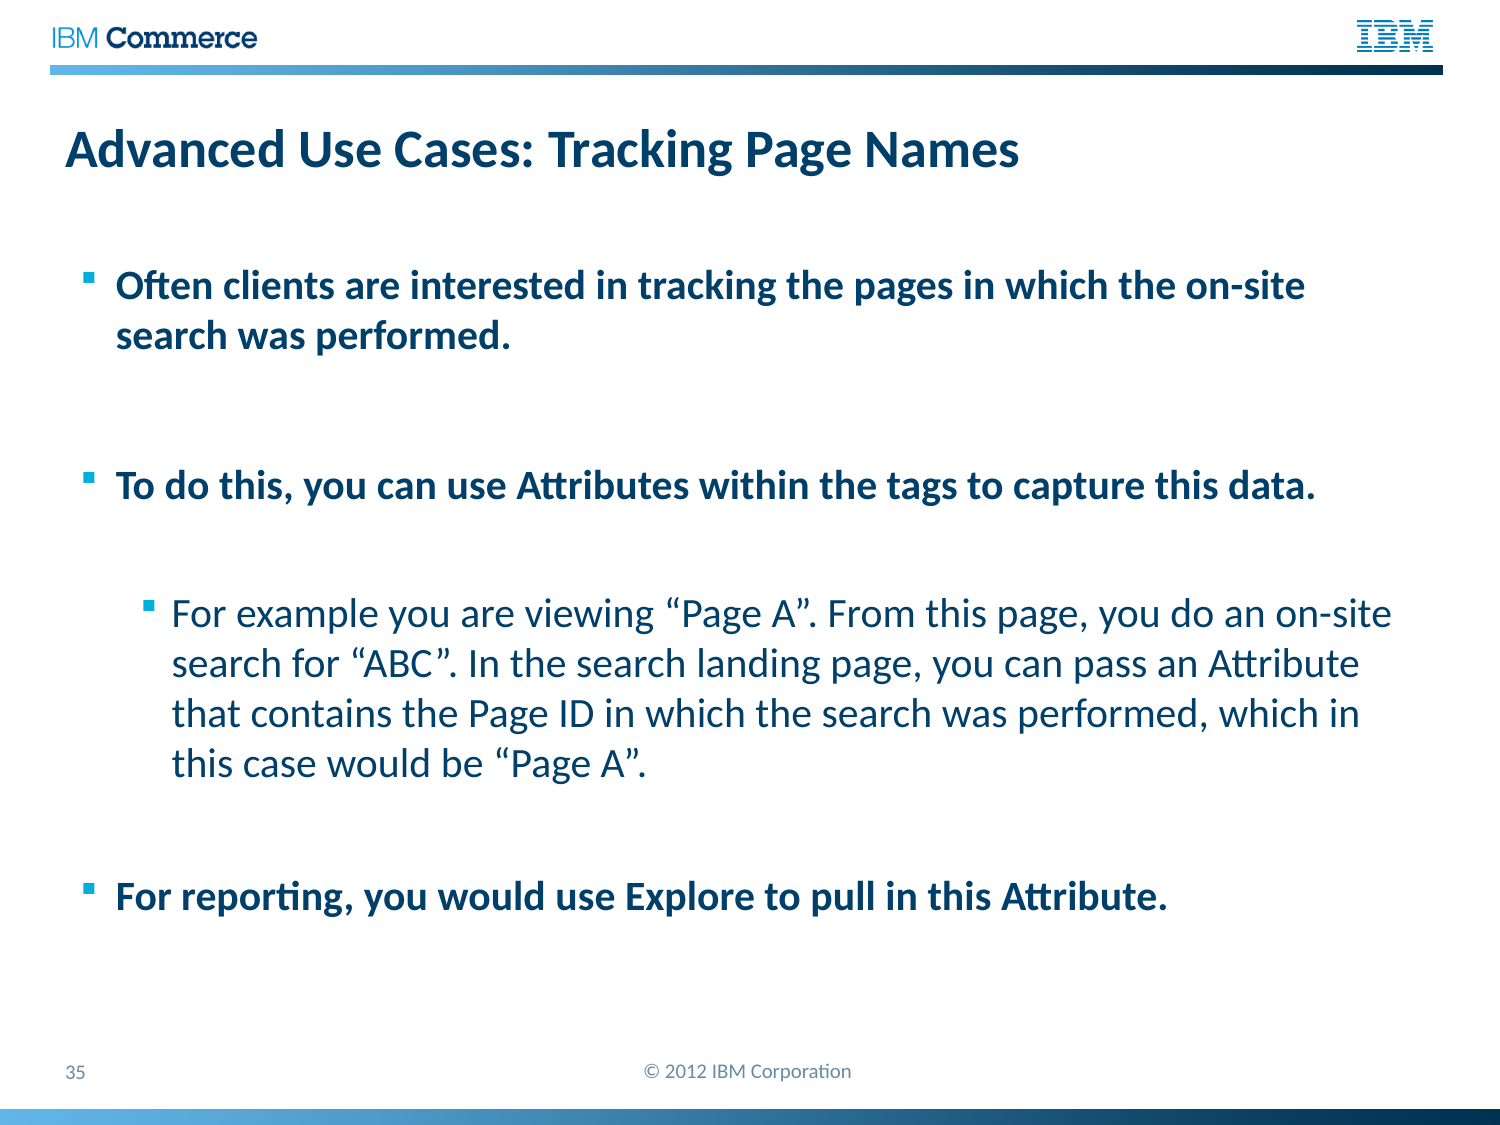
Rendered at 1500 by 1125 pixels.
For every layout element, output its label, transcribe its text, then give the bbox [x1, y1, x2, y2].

list Often clients are interested in tracking the pages in which the on-site search was performed. To do this, you can use Attributes within the tags to capture this data. For example you are viewing “Page A”. From this page, you do an on-site search for “ABC”. In the search landing page, you can pass an Attribute that contains the Page ID in which the search was performed, which in this case would be “Page A”. For reporting, you would use Explore to pull in this Attribute. [62, 174, 1413, 975]
slide_number 35 [50, 1047, 200, 1089]
picture [45, 20, 263, 56]
title Advanced Use Cases: Tracking Page Names [50, 75, 1443, 210]
footer © 2012 IBM Corporation [450, 1045, 1050, 1095]
picture [50, 65, 1443, 75]
picture [0, 1109, 1500, 1125]
picture [1357, 20, 1433, 52]
